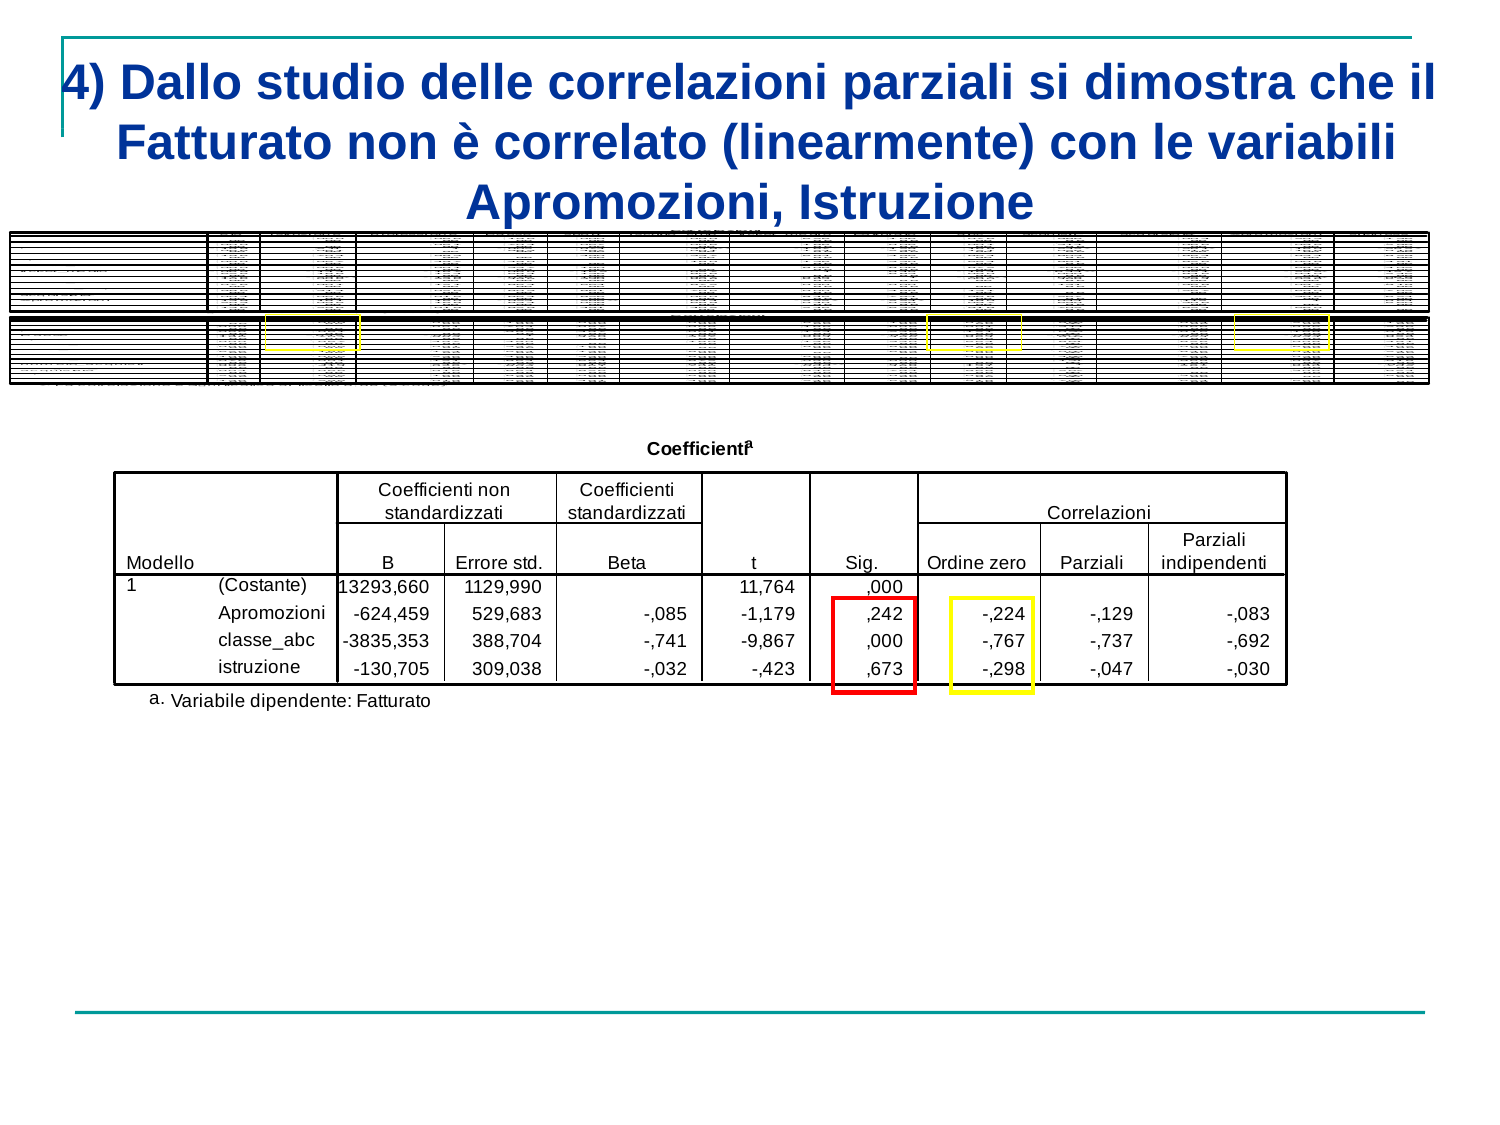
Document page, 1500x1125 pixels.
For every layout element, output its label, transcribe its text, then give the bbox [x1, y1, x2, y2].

picture [0, 228, 1500, 392]
picture [99, 420, 1350, 743]
text_box 4) Dallo studio delle correlazioni parziali si dimostra che il Fatturato non è correlato (linearmente) con le variabili Apromozioni, Istruzione [41, 42, 1459, 227]
